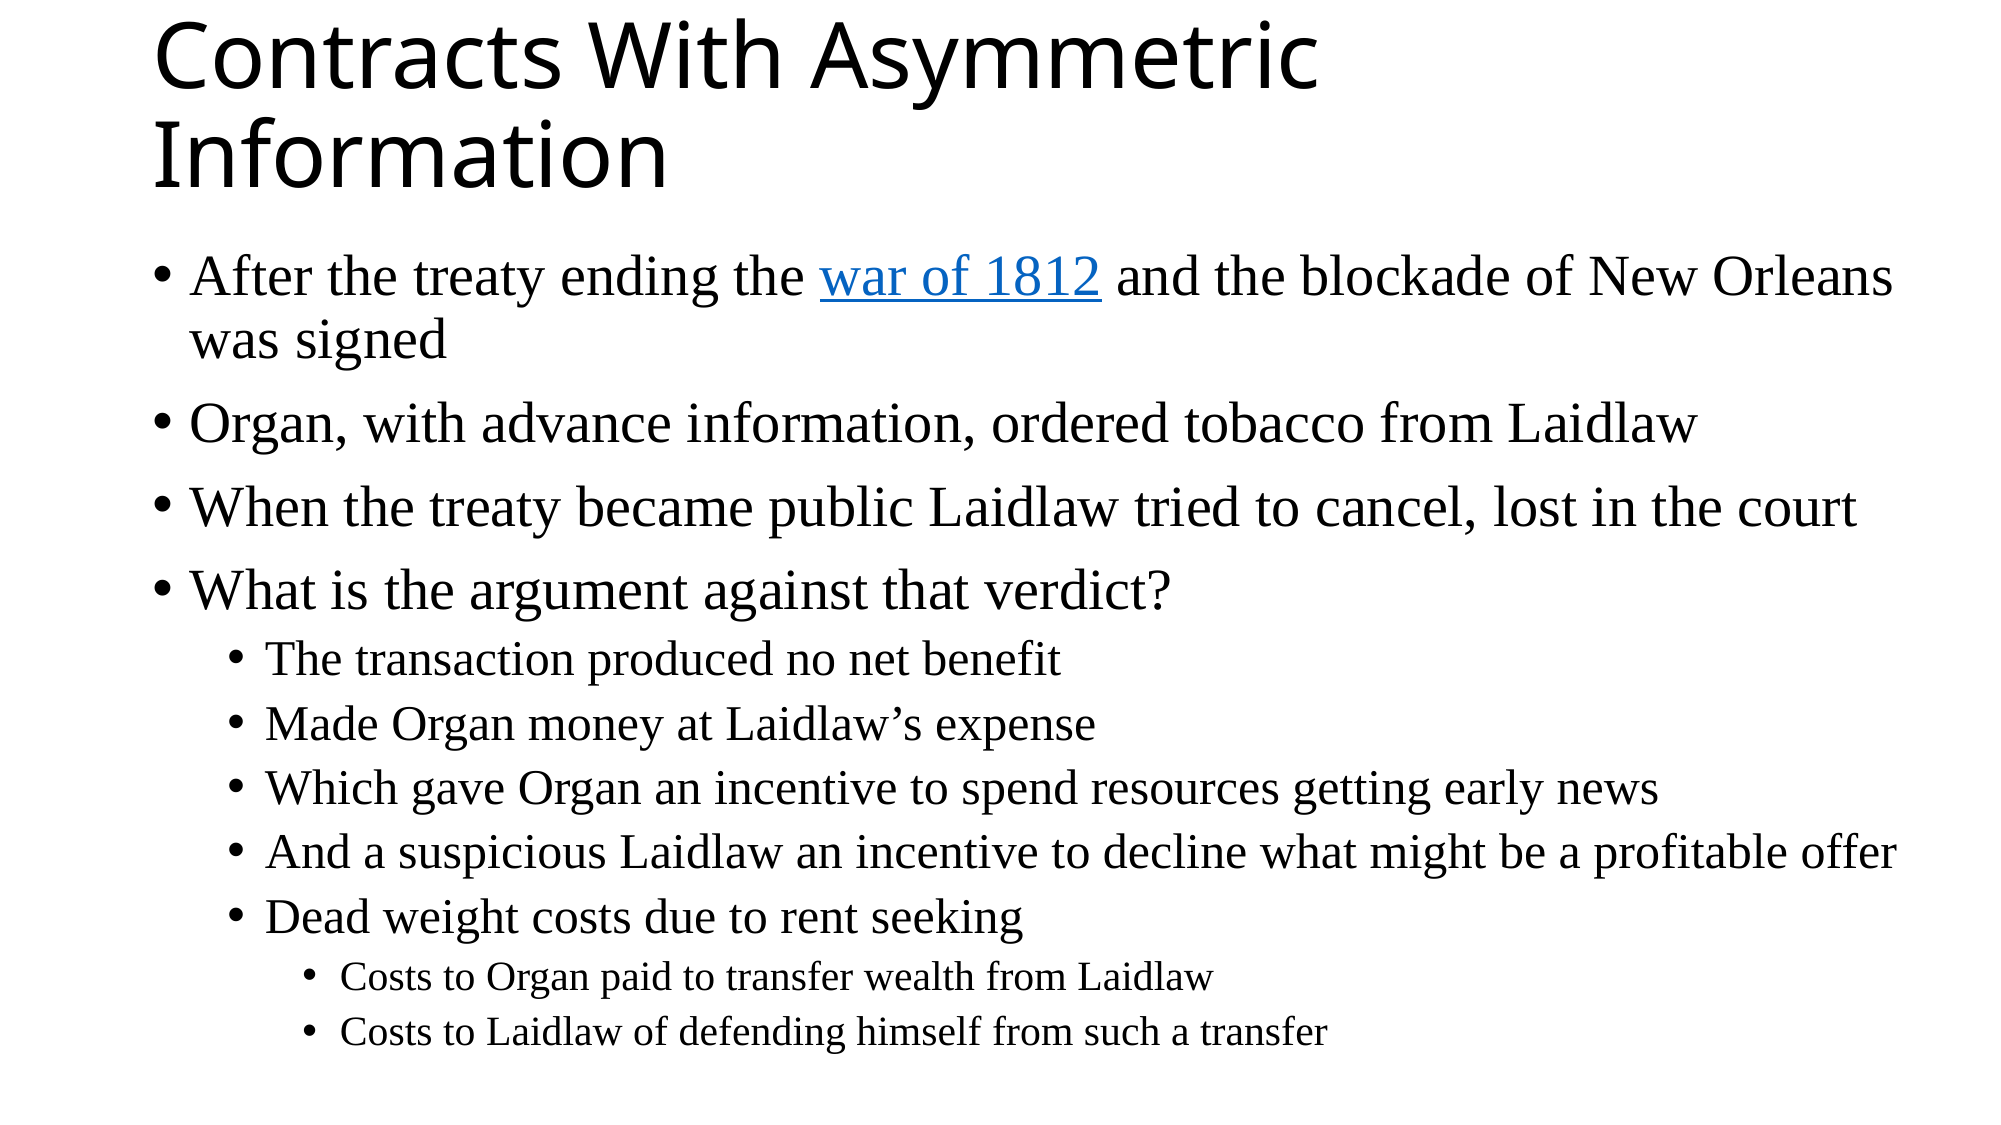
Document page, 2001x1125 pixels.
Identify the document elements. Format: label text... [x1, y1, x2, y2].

title Contracts With Asymmetric Information [137, 0, 1863, 218]
list After the treaty ending the war of 1812 and the blockade of New Orleans was signed Organ, with advance information, ordered tobacco from Laidlaw When the treaty became public Laidlaw tried to cancel, lost in the court What is the argument against that verdict? The transaction produced no net benefit Made Organ money at Laidlaw’s expense Which gave Organ an incentive to spend resources getting early news And a suspicious Laidlaw an incentive to decline what might be a profitable offer Dead weight costs due to rent seeking Costs to Organ paid to transfer wealth from Laidlaw Costs to Laidlaw of defending himself from such a transfer [137, 237, 2000, 1125]
